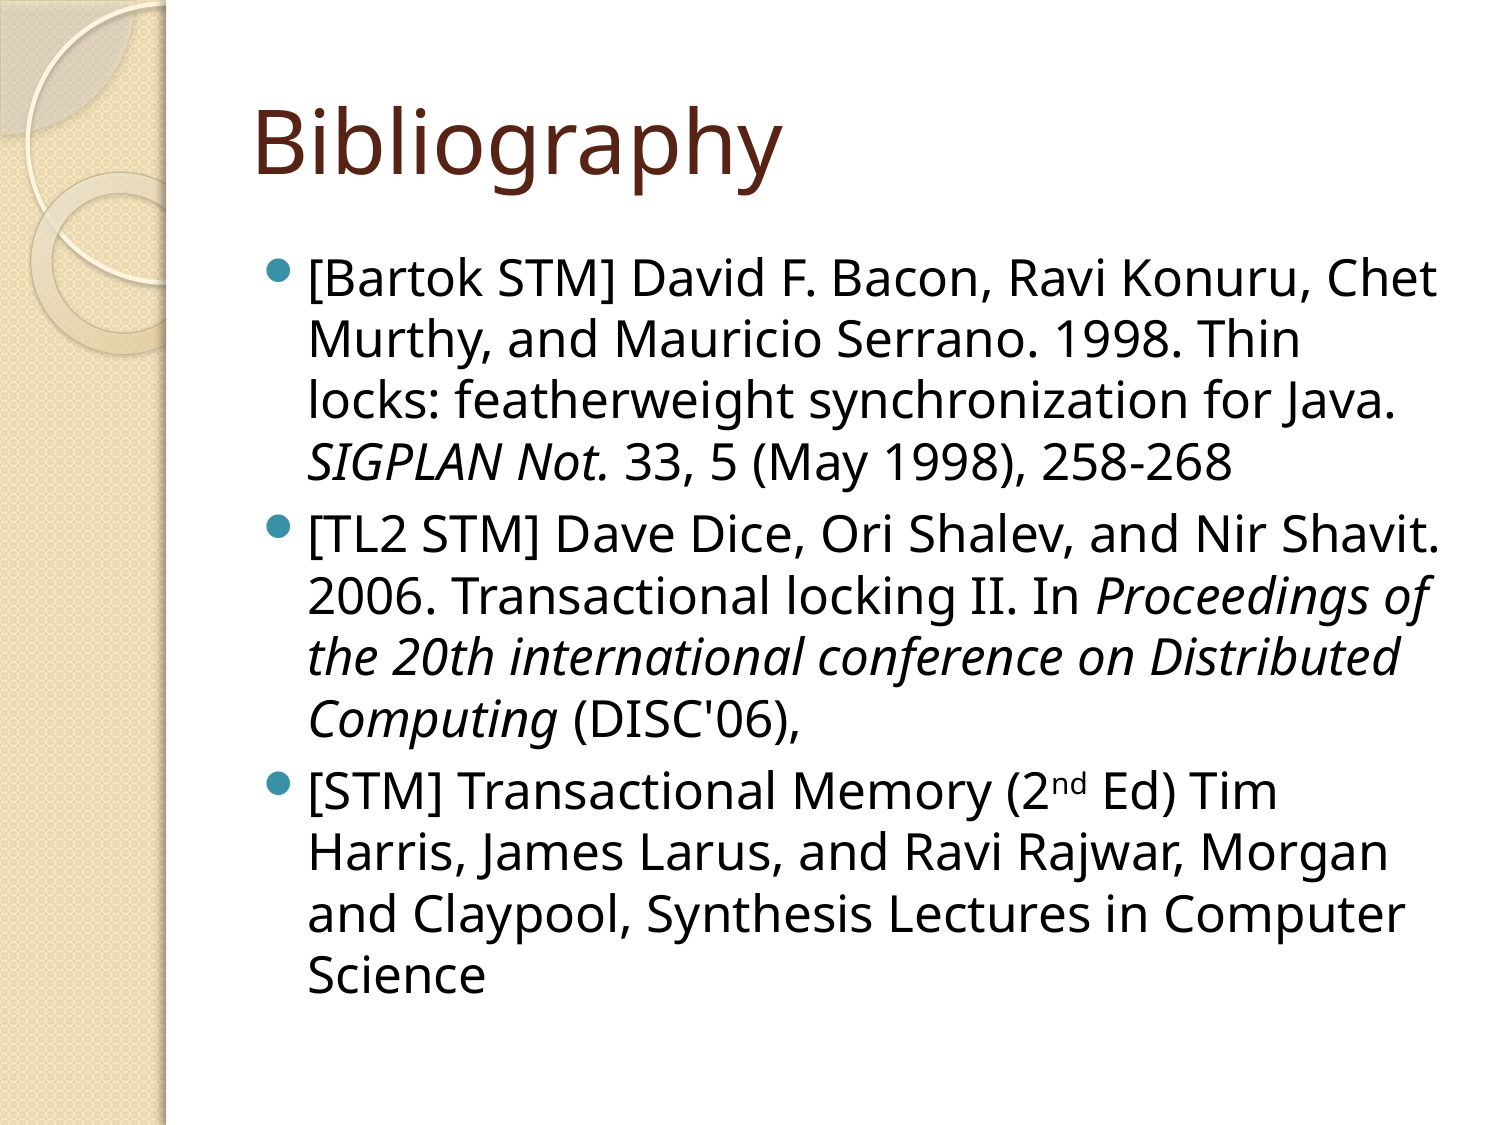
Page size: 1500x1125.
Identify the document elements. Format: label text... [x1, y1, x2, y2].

title Bibliography [235, 45, 1466, 233]
list [Bartok STM] David F. Bacon, Ravi Konuru, Chet Murthy, and Mauricio Serrano. 1998. Thin locks: featherweight synchronization for Java. SIGPLAN Not. 33, 5 (May 1998), 258-268 [TL2 STM] Dave Dice, Ori Shalev, and Nir Shavit. 2006. Transactional locking II. In Proceedings of the 20th international conference on Distributed Computing (DISC'06), [STM] Transactional Memory (2nd Ed) Tim Harris, James Larus, and Ravi Rajwar, Morgan and Claypool, Synthesis Lectures in Computer Science [235, 237, 1466, 1025]
